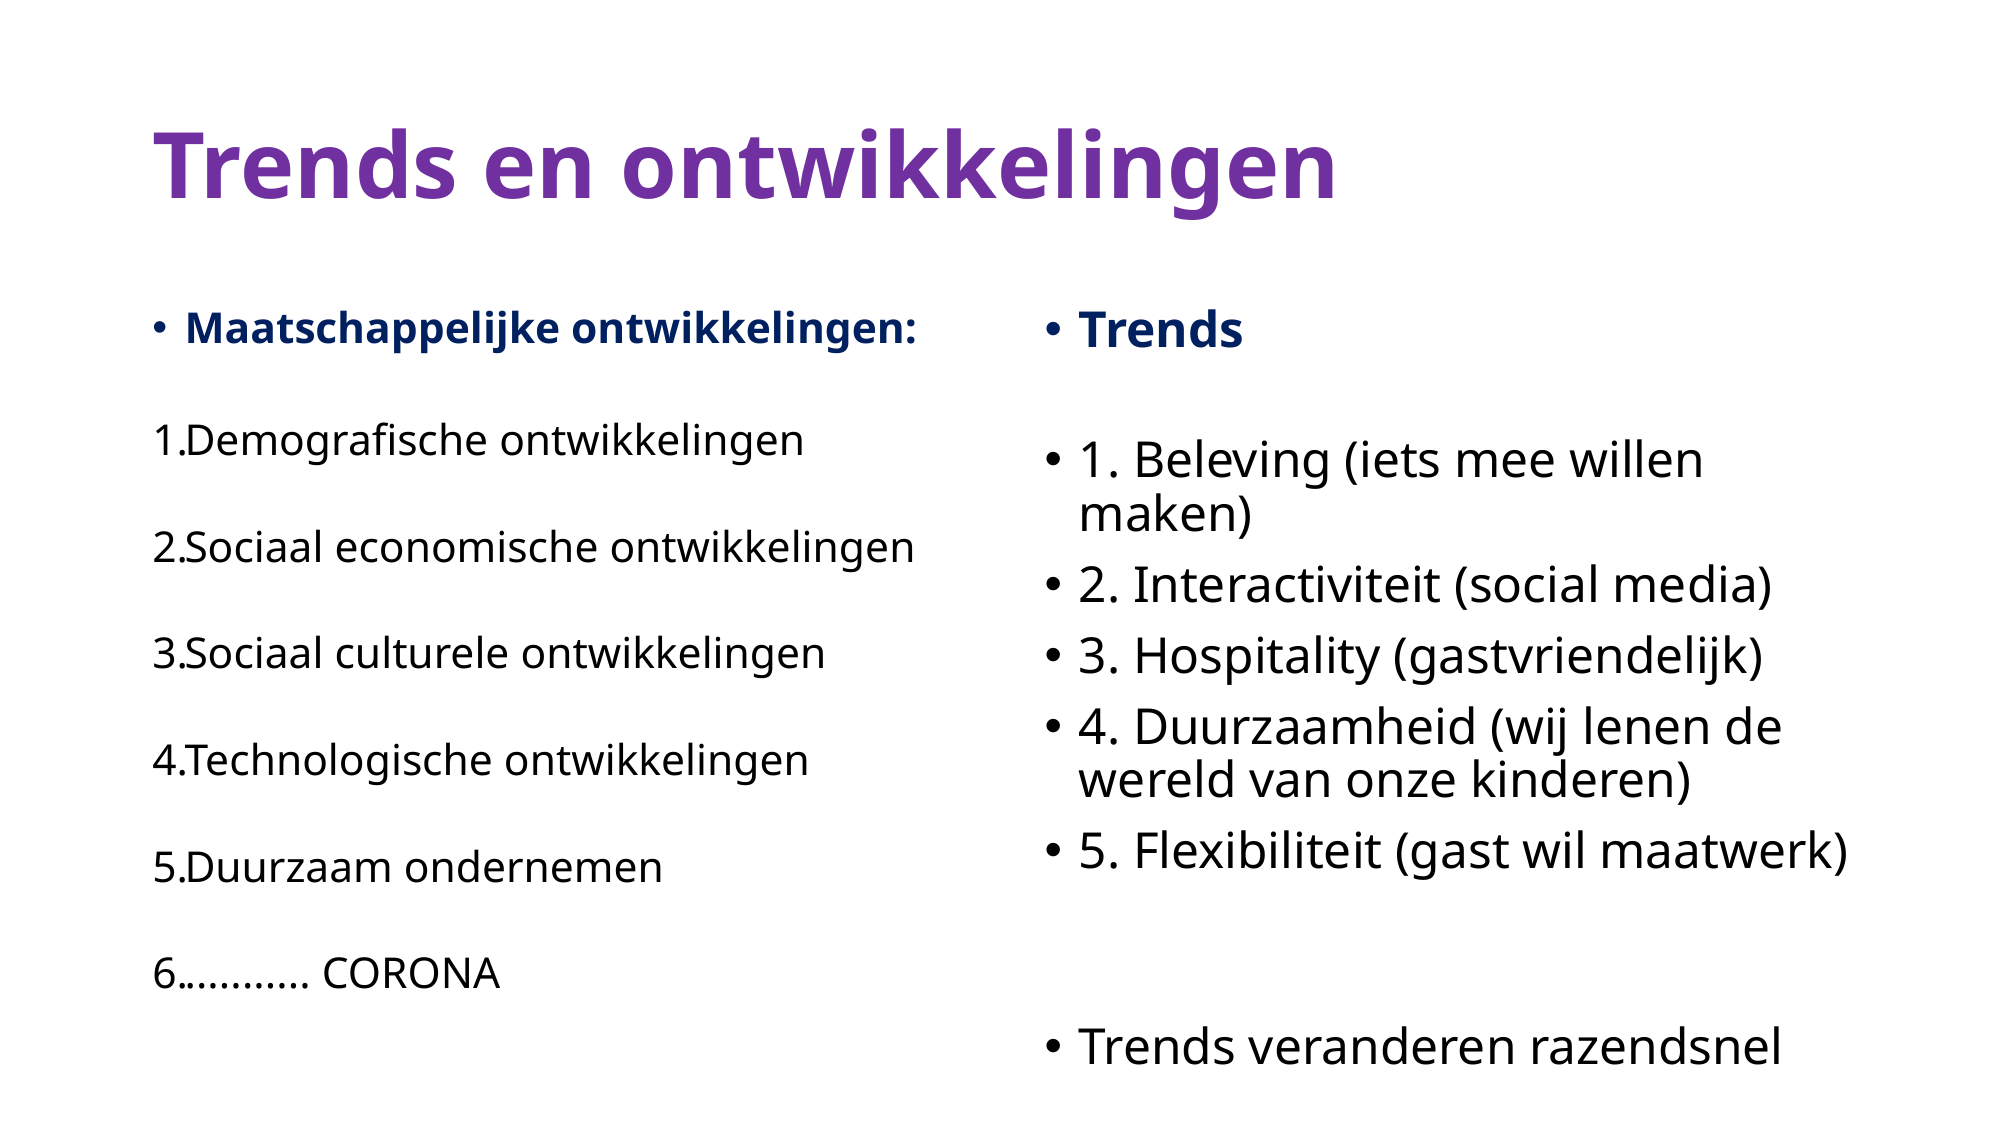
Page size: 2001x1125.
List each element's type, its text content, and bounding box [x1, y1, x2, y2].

text_box Trends 1. Beleving (iets mee willen maken) 2. Interactiviteit (social media) 3. Hospitality (gastvriendelijk) 4. Duurzaamheid (wij lenen de wereld van onze kinderen) 5. Flexibiliteit (gast wil maatwerk) Trends veranderen razendsnel [1029, 296, 1879, 1085]
title Trends en ontwikkelingen [137, 59, 1863, 278]
list Maatschappelijke ontwikkelingen: Demografische ontwikkelingen Sociaal economische ontwikkelingen Sociaal culturele ontwikkelingen Technologische ontwikkelingen Duurzaam ondernemen ........... CORONA [137, 299, 1029, 1014]
